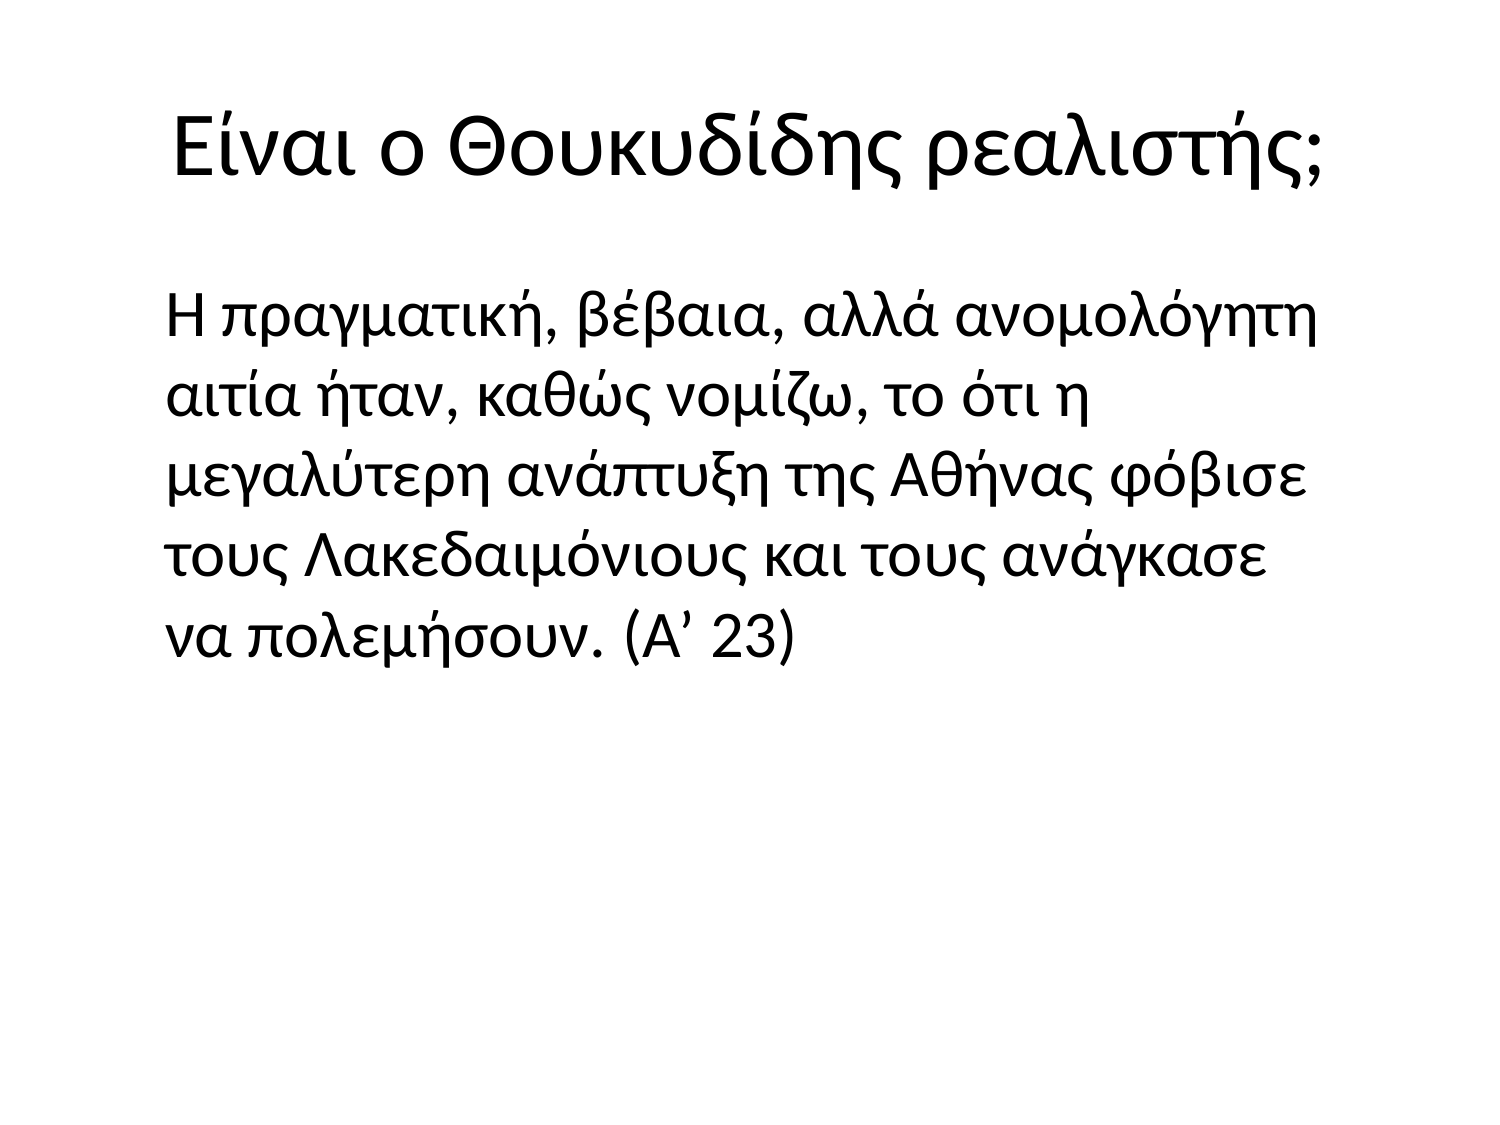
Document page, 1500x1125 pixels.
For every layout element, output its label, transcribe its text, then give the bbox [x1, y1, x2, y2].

list Η πραγματική, βέβαια, αλλά ανομολόγητη αιτία ήταν, καθώς νομίζω, το ότι η μεγαλύτερη ανάπτυξη της Αθήνας φόβισε τους Λακεδαιμόνιους και τους ανάγκασε να πολεμήσουν. (Α’ 23) [75, 262, 1350, 1005]
title Είναι ο Θουκυδίδης ρεαλιστής; [75, 45, 1425, 233]
